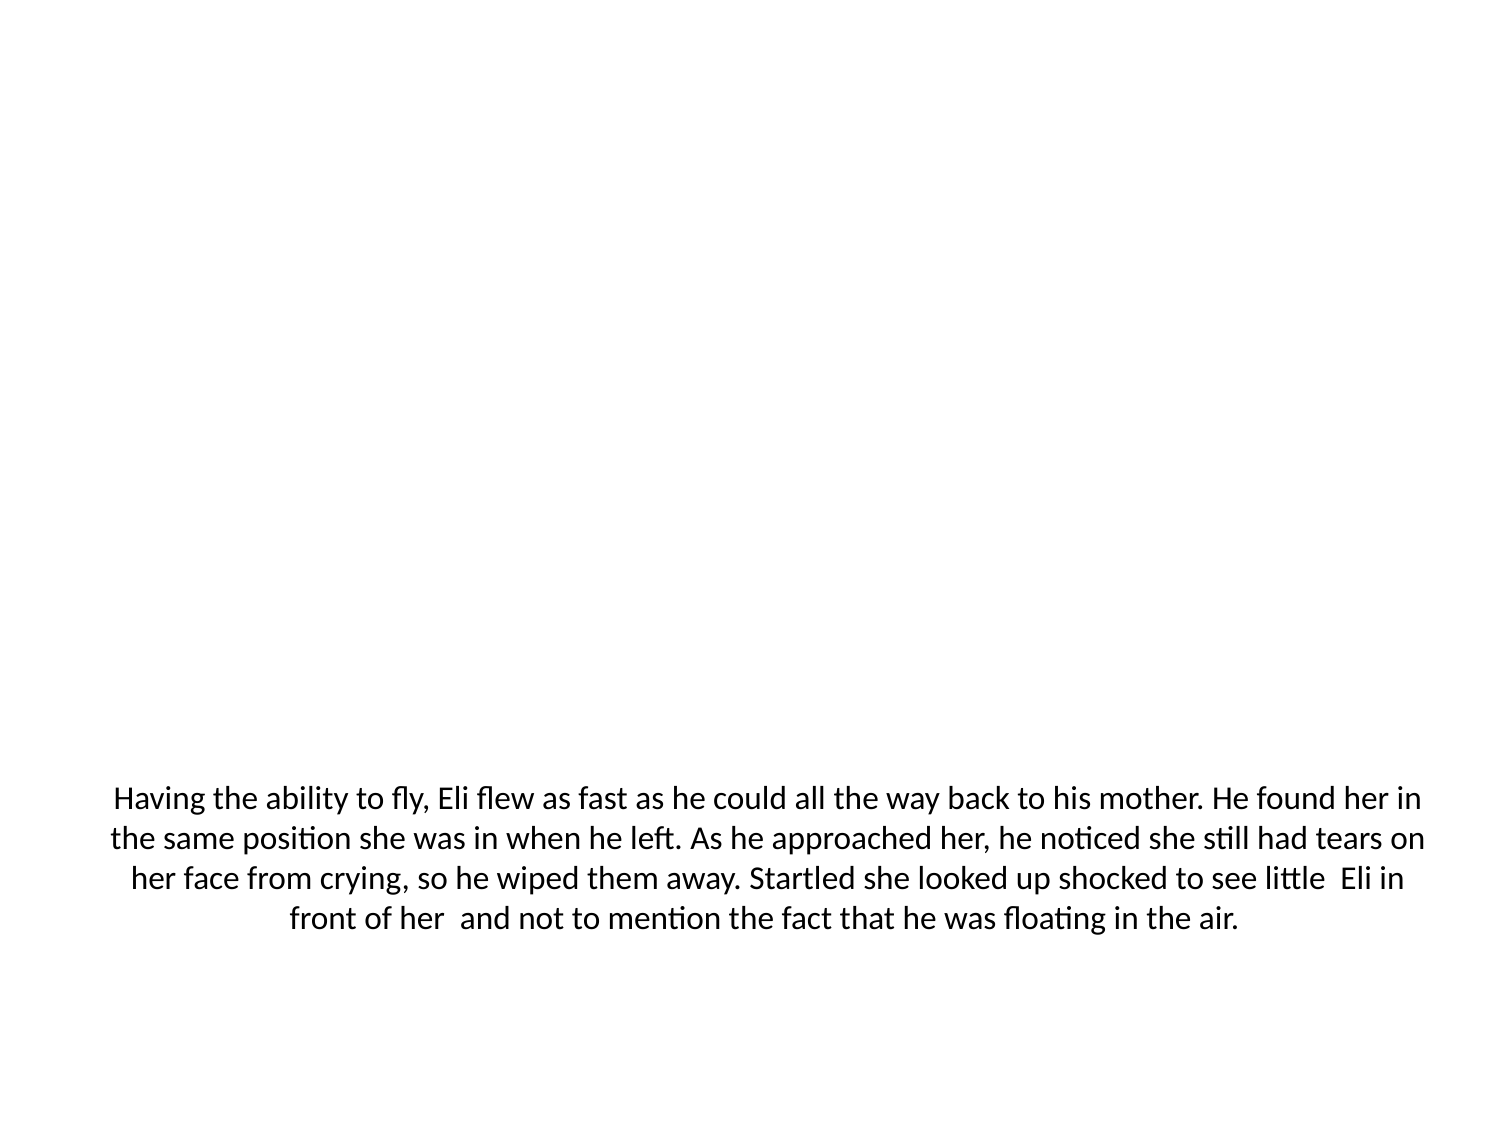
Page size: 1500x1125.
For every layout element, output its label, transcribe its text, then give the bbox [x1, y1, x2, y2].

title Having the ability to fly, Eli flew as fast as he could all the way back to his mother. He found her in the same position she was in when he left. As he approached her, he noticed she still had tears on her face from crying, so he wiped them away. Startled she looked up shocked to see little Eli in front of her and not to mention the fact that he was floating in the air. [87, 662, 1450, 1050]
